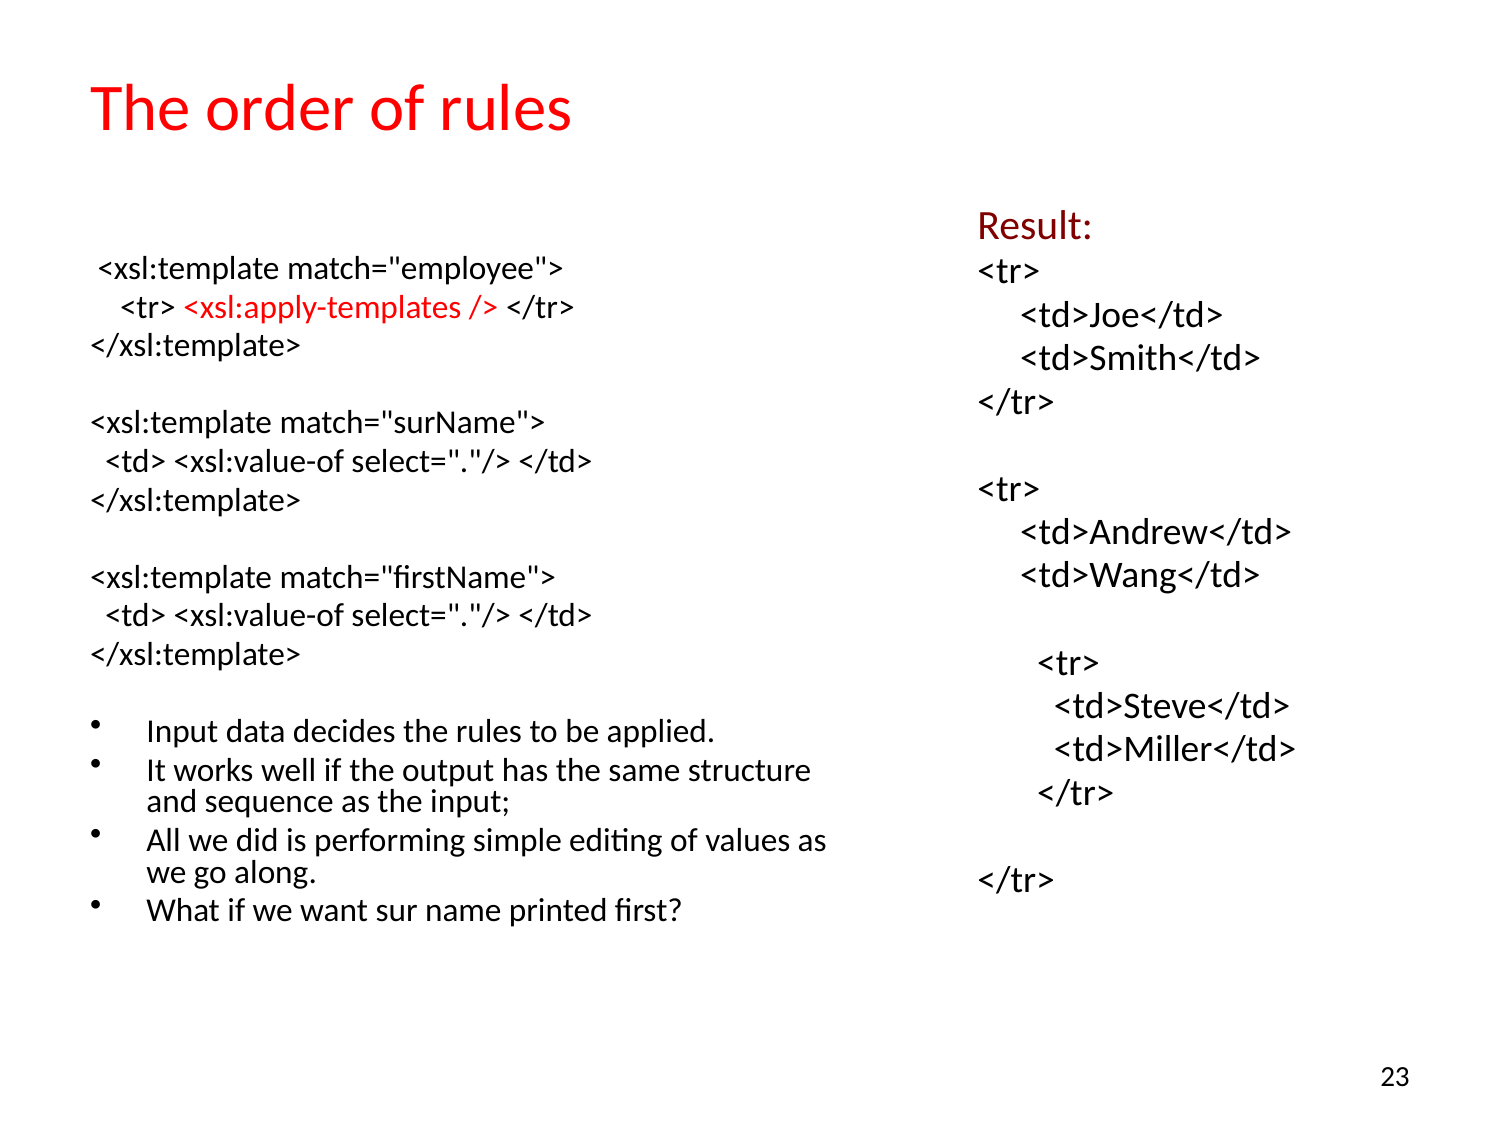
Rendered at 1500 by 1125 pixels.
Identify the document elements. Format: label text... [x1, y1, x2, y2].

slide_number 23 [1074, 1049, 1426, 1103]
title The order of rules [74, 44, 1426, 163]
list Result: <tr> <td>Joe</td> <td>Smith</td> </tr> <tr> <td>Andrew</td> <td>Wang</td> <tr> <td>Steve</td> <td>Miller</td> </tr> </tr> [962, 199, 1438, 1038]
list <xsl:template match="employee"> <tr> <xsl:apply-templates /> </tr> </xsl:template> <xsl:template match="surName"> <td> <xsl:value-of select="."/> </td> </xsl:template> <xsl:template match="firstName"> <td> <xsl:value-of select="."/> </td> </xsl:template> Input data decides the rules to be applied. It works well if the output has the same structure and sequence as the input; All we did is performing simple editing of values as we go along. What if we want sur name printed first? [74, 199, 863, 1013]
